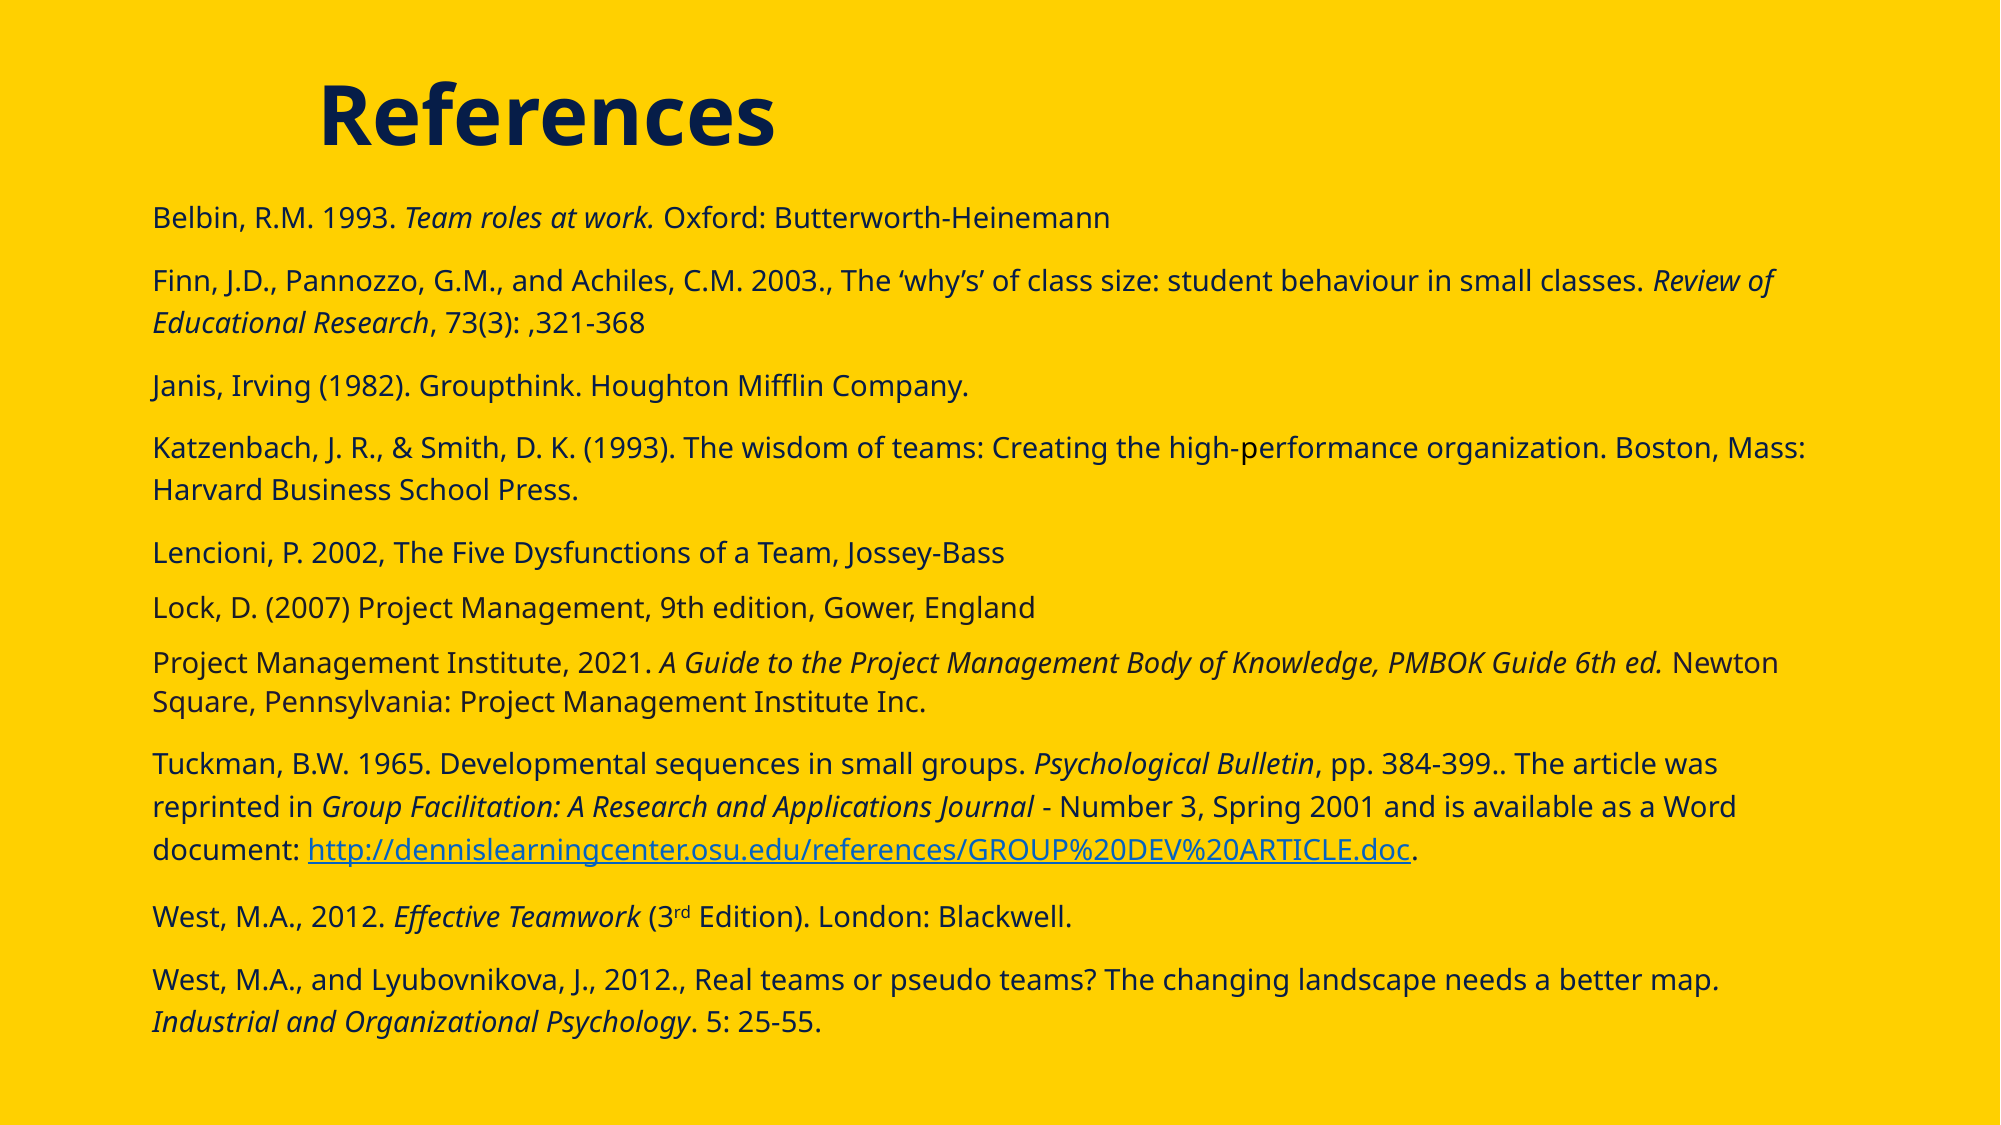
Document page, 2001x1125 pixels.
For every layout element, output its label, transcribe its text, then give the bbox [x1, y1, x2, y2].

title References [302, 10, 1777, 185]
list Belbin, R.M. 1993. Team roles at work. Oxford: Butterworth-Heinemann Finn, J.D., Pannozzo, G.M., and Achiles, C.M. 2003., The ‘why’s’ of class size: student behaviour in small classes. Review of Educational Research, 73(3): ,321-368 Janis, Irving (1982). Groupthink. Houghton Mifflin Company. Katzenbach, J. R., & Smith, D. K. (1993). The wisdom of teams: Creating the high-performance organization. Boston, Mass: Harvard Business School Press. Lencioni, P. 2002, The Five Dysfunctions of a Team, Jossey-Bass Lock, D. (2007) Project Management, 9th edition, Gower, England Project Management Institute, 2021. A Guide to the Project Management Body of Knowledge, PMBOK Guide 6th ed. Newton Square, Pennsylvania: Project Management Institute Inc. Tuckman, B.W. 1965. Developmental sequences in small groups. Psychological Bulletin, pp. 384-399.. The article was reprinted in Group Facilitation: A Research and Applications Journal ‑ Number 3, Spring 2001 and is available as a Word document: http://dennislearningcenter.osu.edu/references/GROUP%20DEV%20ARTICLE.doc. West, M.A., 2012. Effective Teamwork (3rd Edition). London: Blackwell. West, M.A., and Lyubovnikova, J., 2012., Real teams or pseudo teams? The changing landscape needs a better map. Industrial and Organizational Psychology. 5: 25-55. [137, 185, 1863, 1082]
